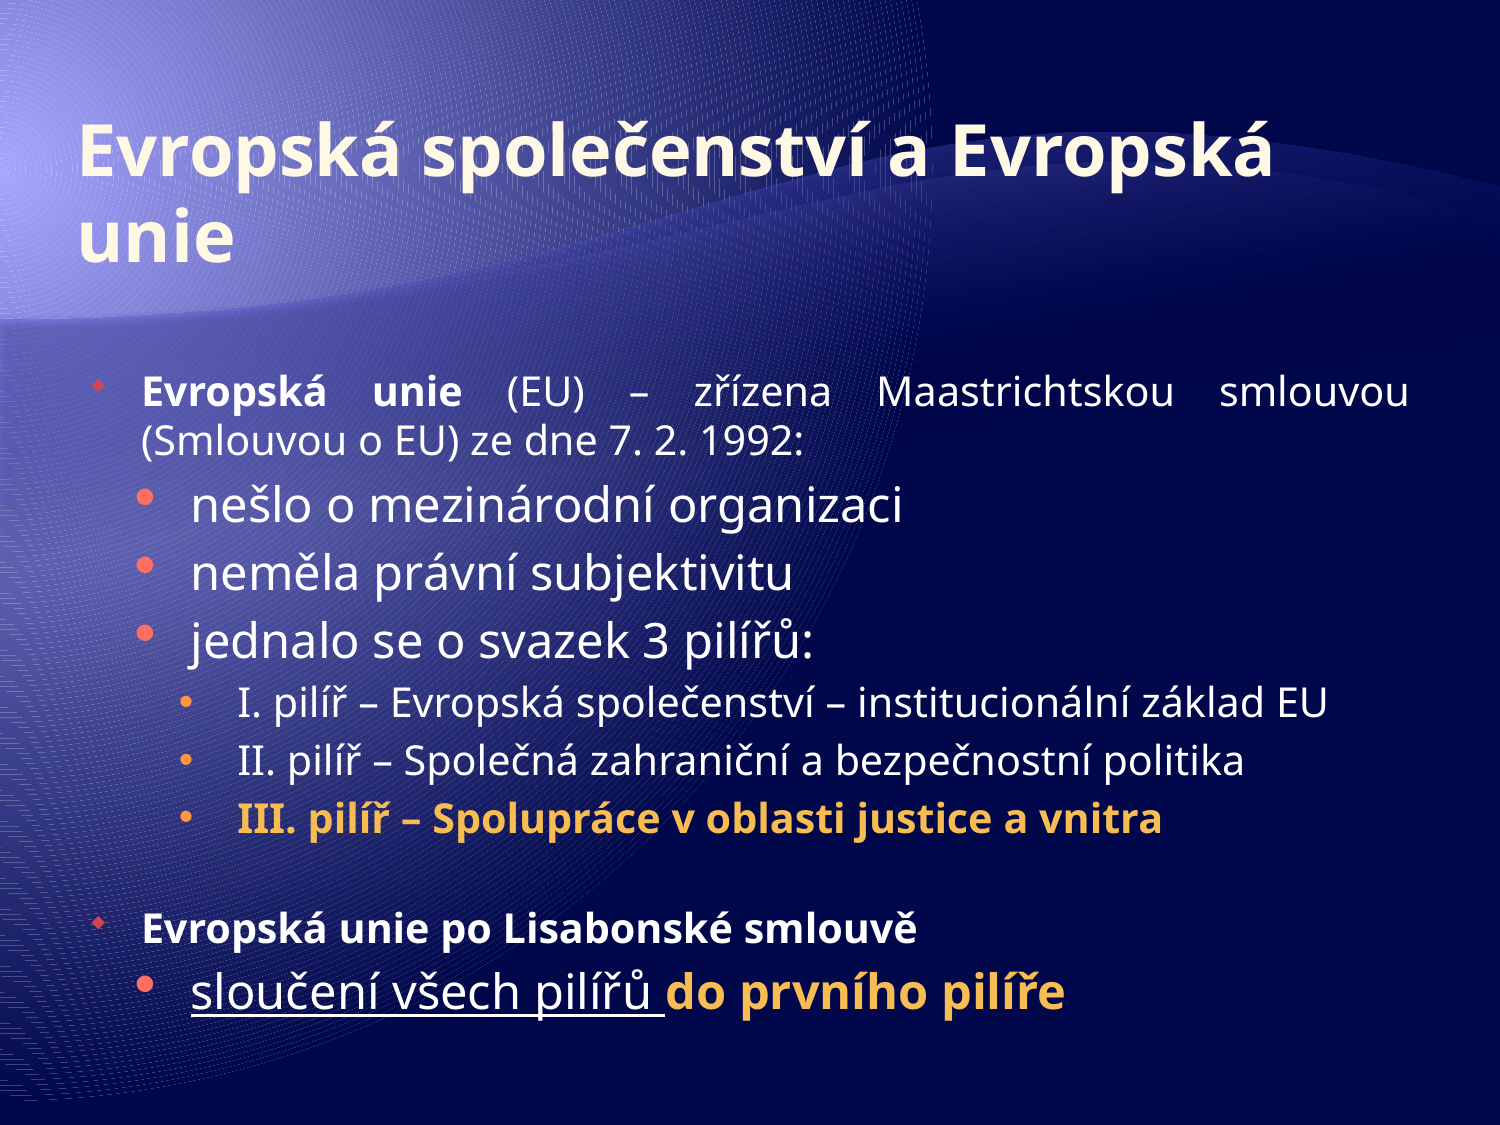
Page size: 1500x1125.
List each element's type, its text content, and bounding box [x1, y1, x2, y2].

title Evropská společenství a Evropská unie [76, 101, 1427, 279]
list Evropská unie (EU) – zřízena Maastrichtskou smlouvou (Smlouvou o EU) ze dne 7. 2. 1992: nešlo o mezinárodní organizaci neměla právní subjektivitu jednalo se o svazek 3 pilířů: I. pilíř – Evropská společenství – institucionální základ EU II. pilíř – Společná zahraniční a bezpečnostní politika III. pilíř – Spolupráce v oblasti justice a vnitra Evropská unie po Lisabonské smlouvě sloučení všech pilířů do prvního pilíře [75, 357, 1425, 1033]
